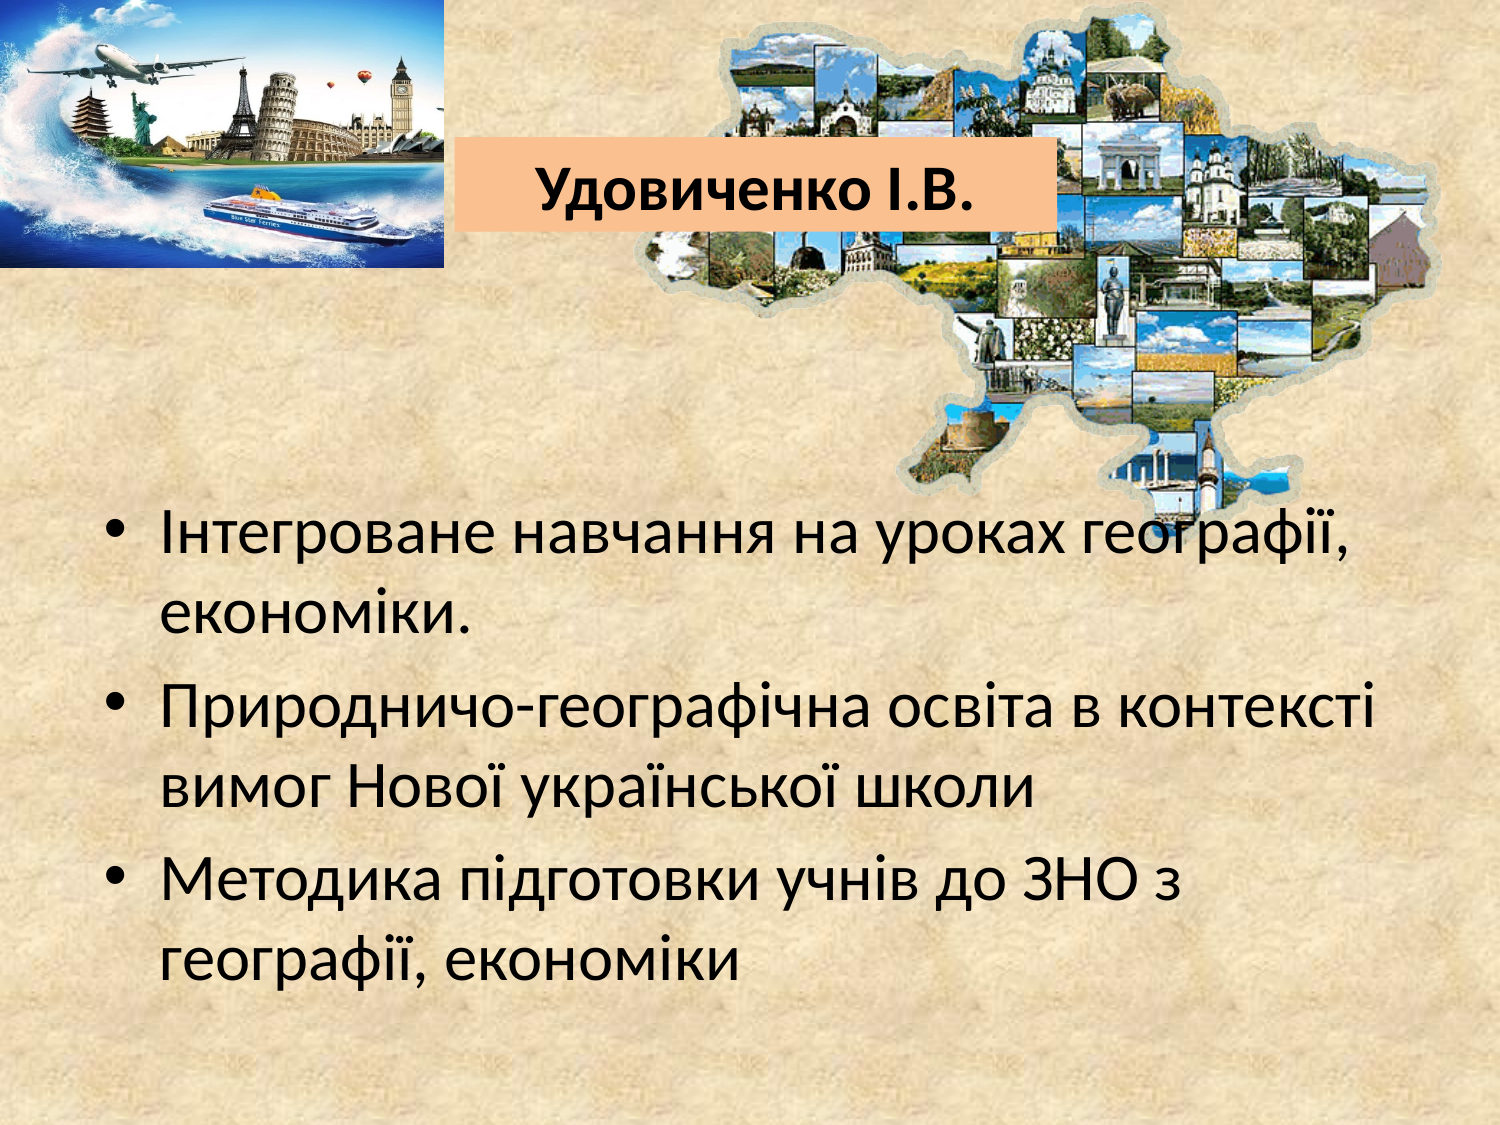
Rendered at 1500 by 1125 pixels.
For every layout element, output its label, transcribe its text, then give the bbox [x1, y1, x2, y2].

title Удовиченко І.В. [454, 137, 626, 232]
picture [0, 0, 1500, 1125]
list Інтегроване навчання на уроках географії, економіки. Природничо-географічна освіта в контексті вимог Нової української школи Методика підготовки учнів до ЗНО з географії, економіки [88, 479, 1439, 1015]
